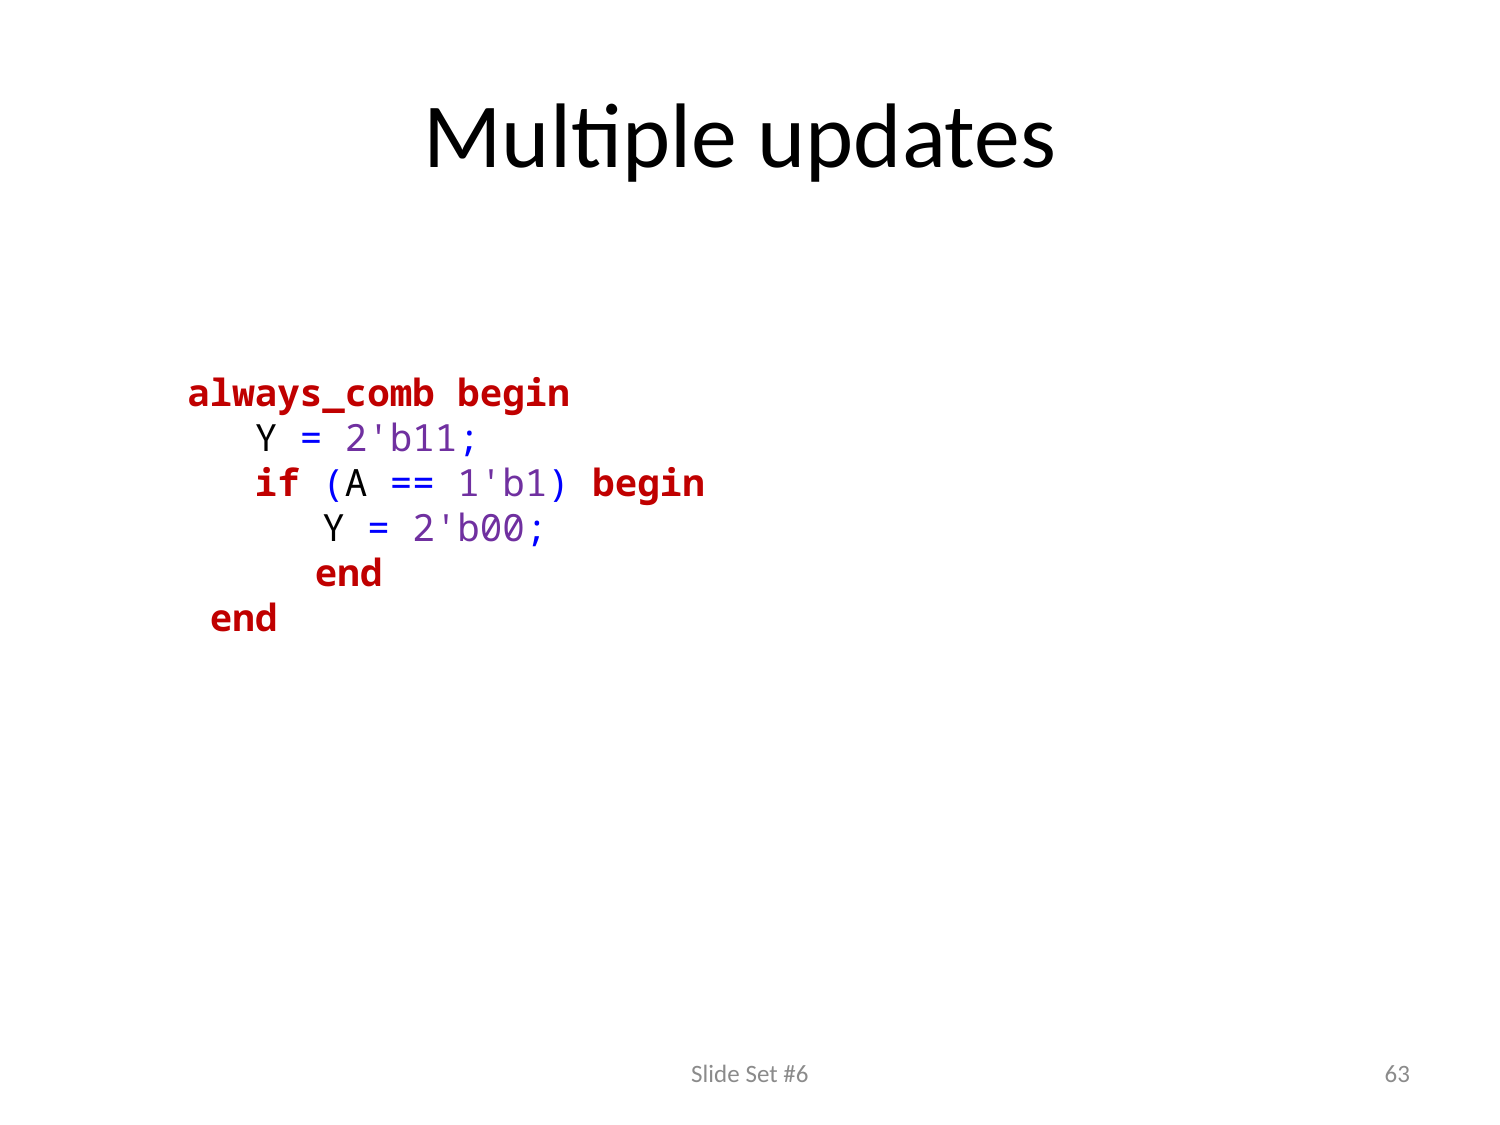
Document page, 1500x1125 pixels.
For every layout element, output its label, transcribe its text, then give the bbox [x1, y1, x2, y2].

text_box always_comb begin Y = 2'b11; if (A == 1'b1) begin Y = 2'b00; end end [149, 361, 846, 646]
slide_number 63 [1074, 1042, 1425, 1103]
footer Slide Set #6 [512, 1042, 988, 1103]
title Multiple updates [0, 37, 1481, 225]
